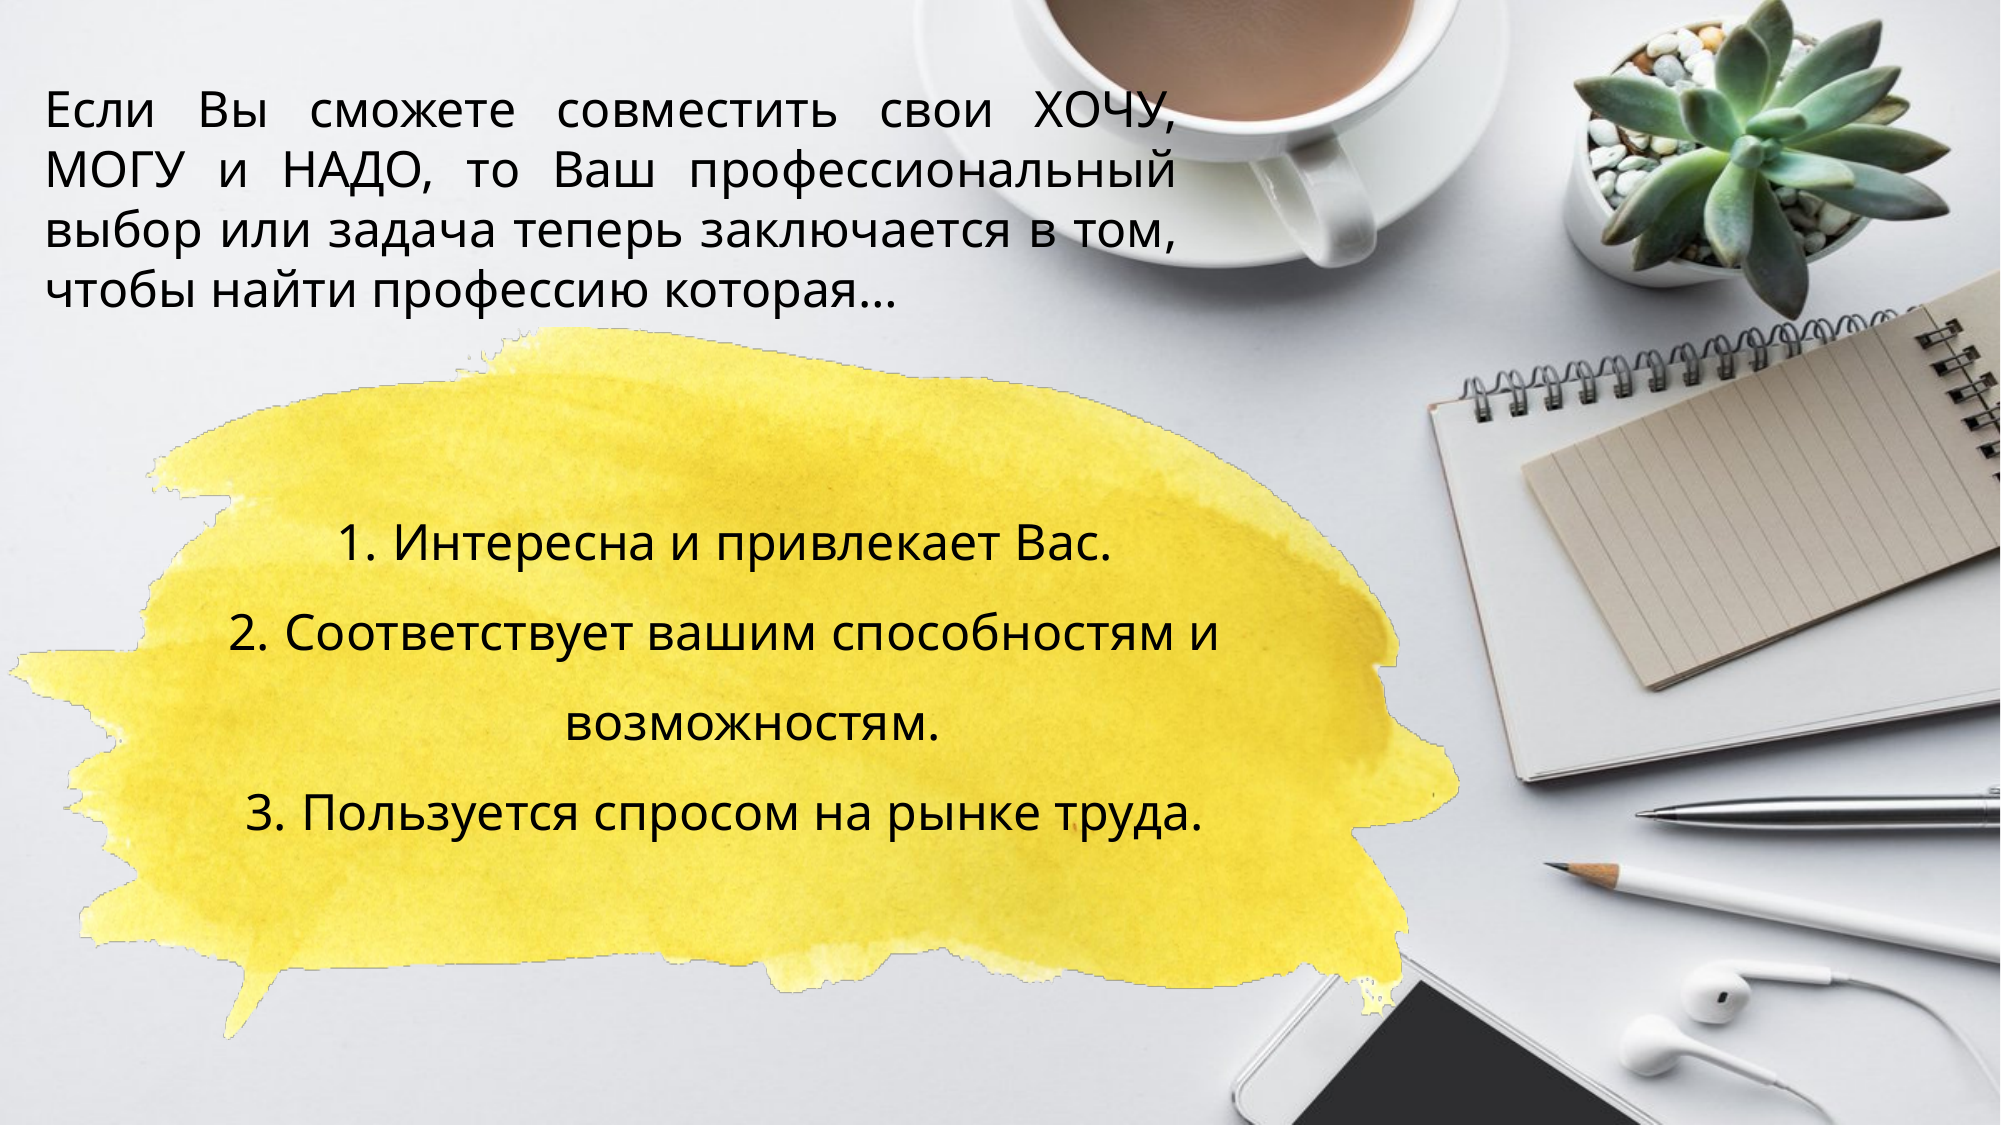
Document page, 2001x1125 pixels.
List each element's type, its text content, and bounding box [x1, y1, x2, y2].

picture [0, 0, 2001, 1125]
text_box Если Вы сможете совместить свои ХОЧУ, МОГУ и НАДО, то Ваш профессиональный выбор или задача теперь заключается в том, чтобы найти профессию которая… [29, 69, 1193, 323]
